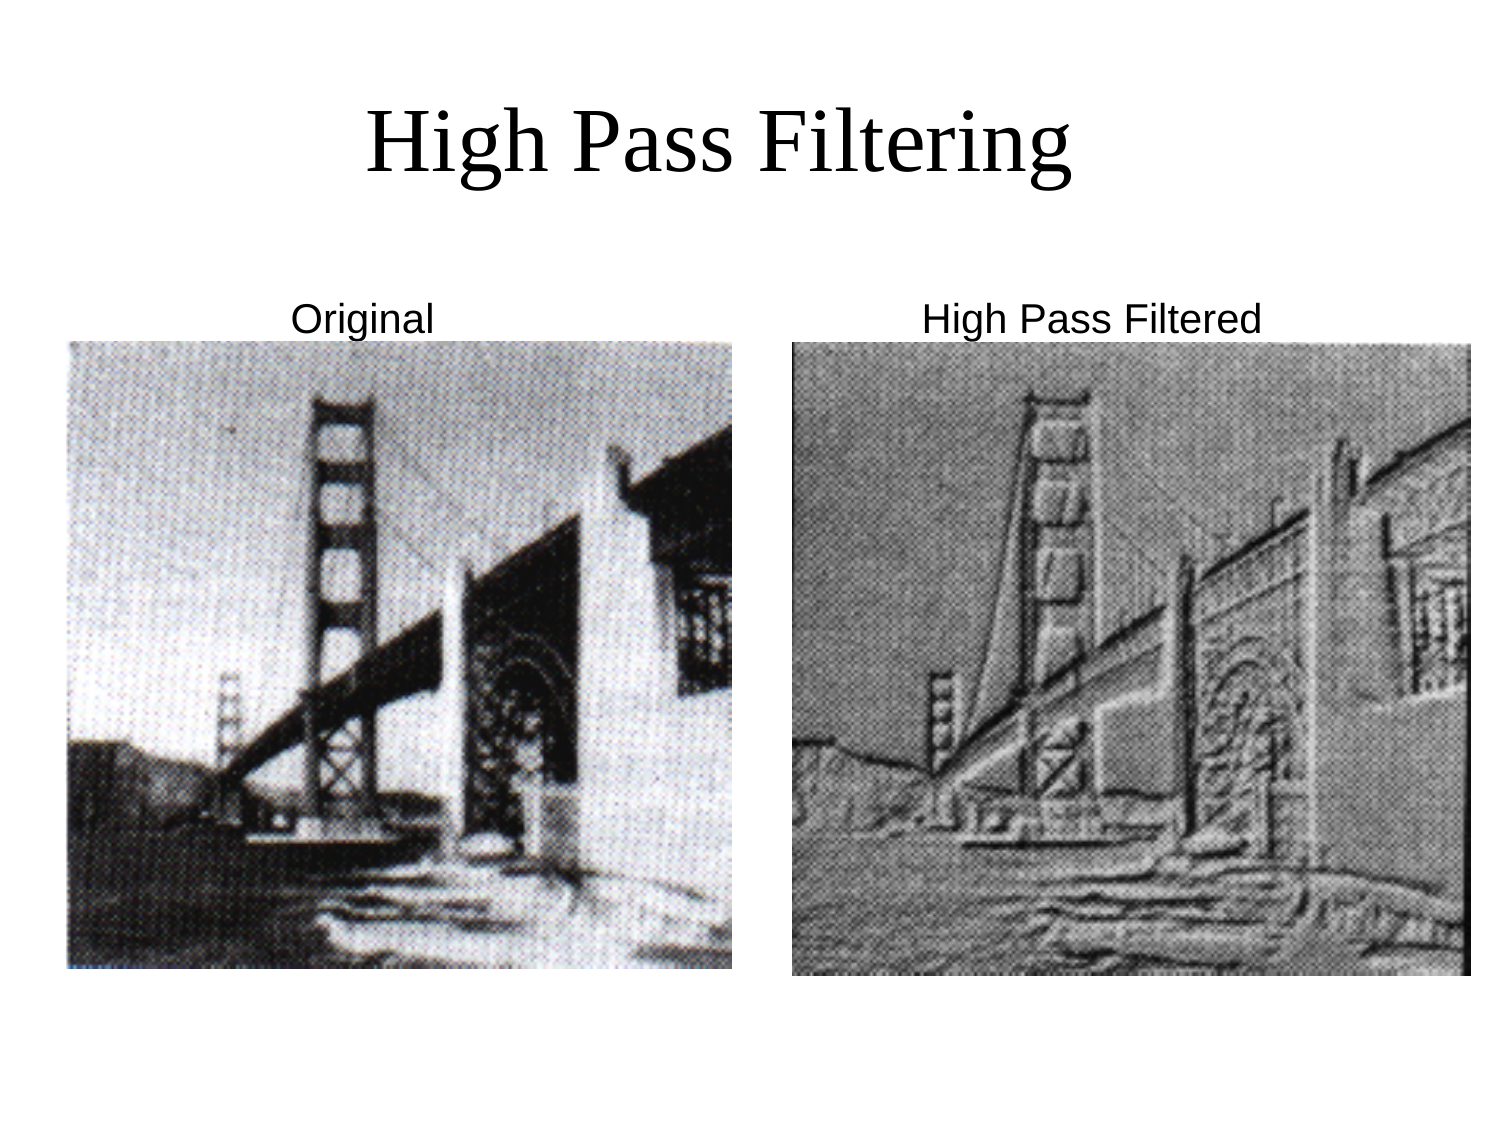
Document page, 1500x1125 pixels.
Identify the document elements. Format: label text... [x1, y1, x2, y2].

text_box High Pass Filtering [287, 72, 1154, 198]
picture [65, 341, 732, 969]
text_box High Pass Filtered [906, 284, 1290, 340]
picture [792, 341, 1471, 977]
text_box Original [275, 284, 450, 340]
